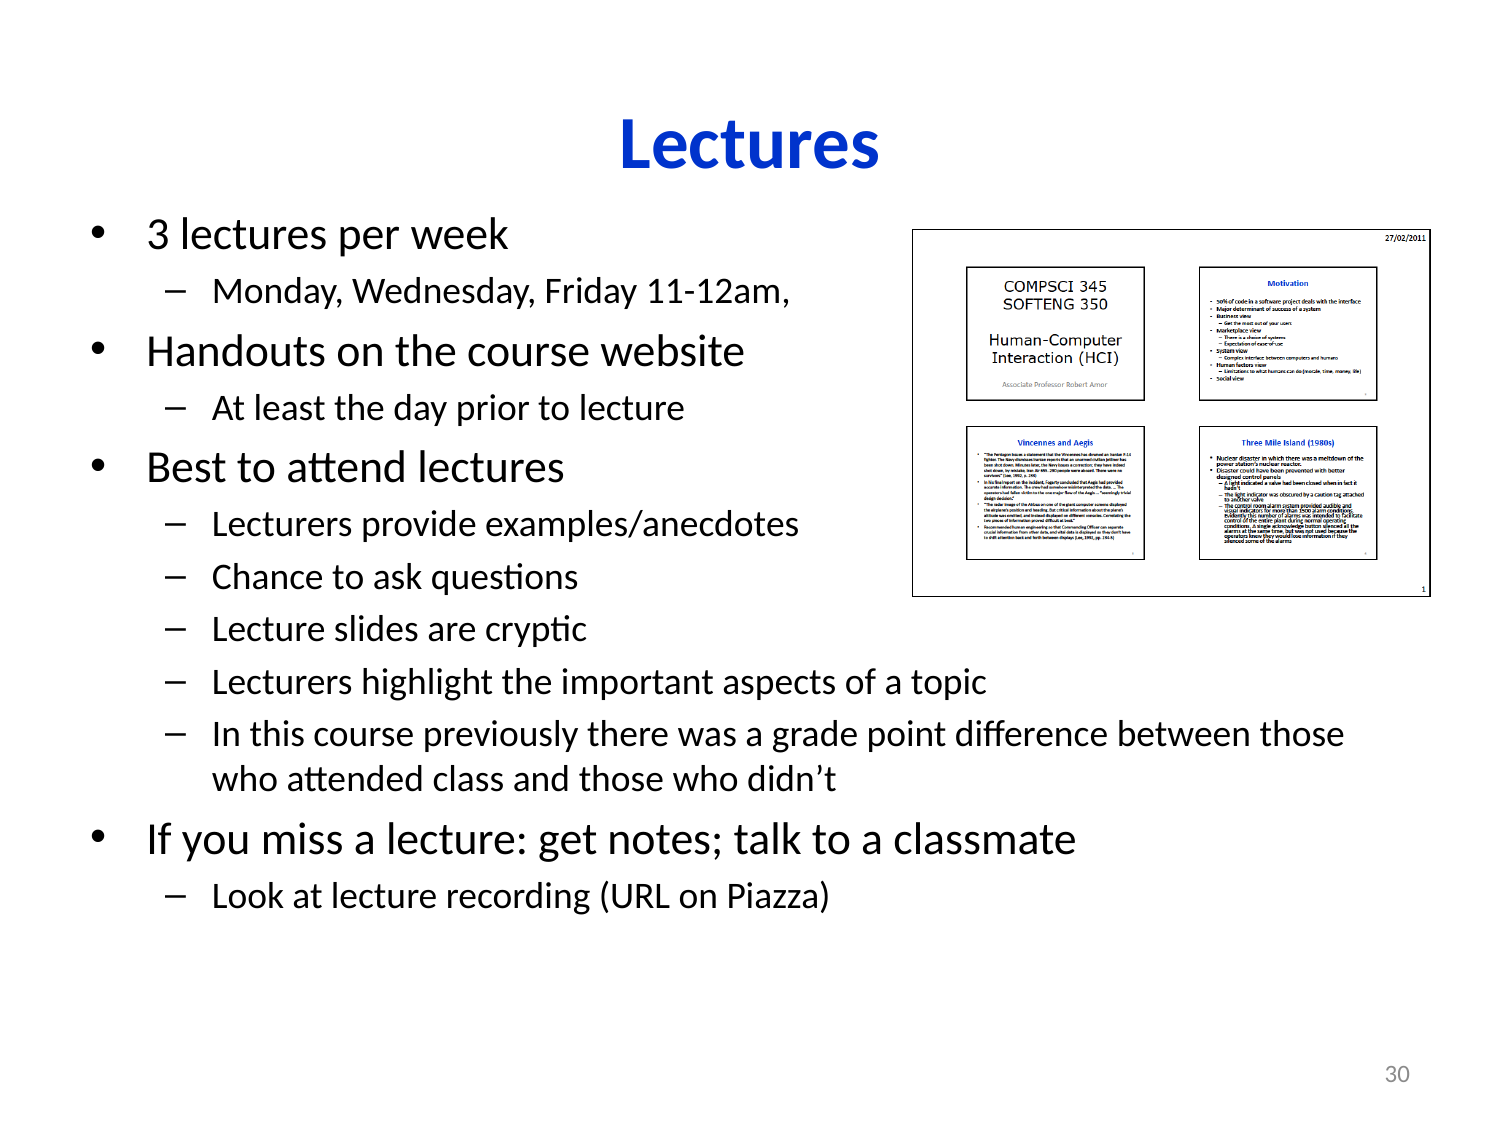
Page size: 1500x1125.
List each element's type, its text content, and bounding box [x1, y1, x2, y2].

list 3 lectures per week Monday, Wednesday, Friday 11-12am, Handouts on the course website At least the day prior to lecture Best to attend lectures Lecturers provide examples/anecdotes Chance to ask questions Lecture slides are cryptic Lecturers highlight the important aspects of a topic In this course previously there was a grade point difference between those who attended class and those who didn’t If you miss a lecture: get notes; talk to a classmate Look at lecture recording (URL on Piazza) [75, 196, 1417, 1125]
slide_number 30 [1074, 1042, 1425, 1103]
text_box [912, 230, 1430, 596]
title Lectures [75, 45, 1425, 229]
